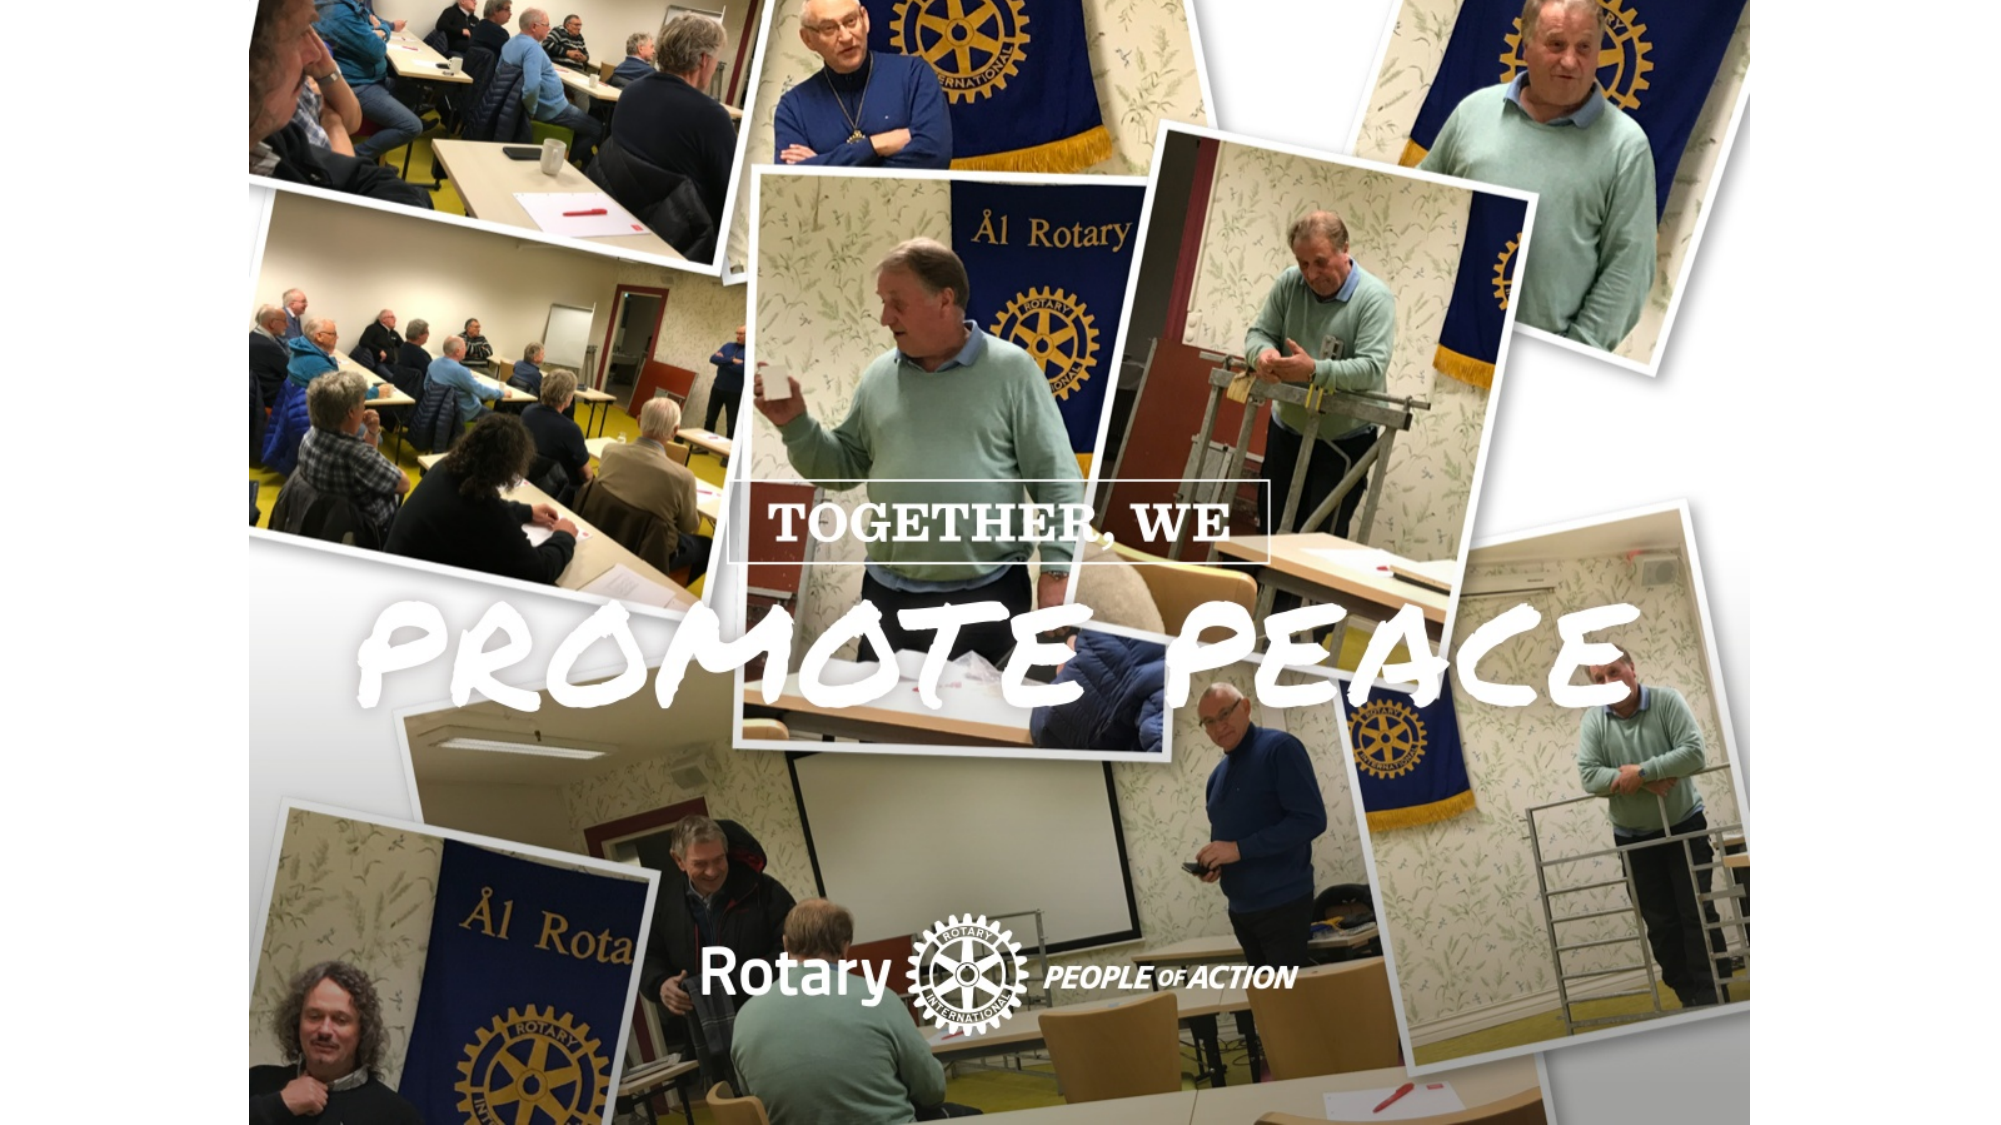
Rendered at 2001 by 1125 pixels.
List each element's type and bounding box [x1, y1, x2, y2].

picture [249, 0, 1750, 1125]
